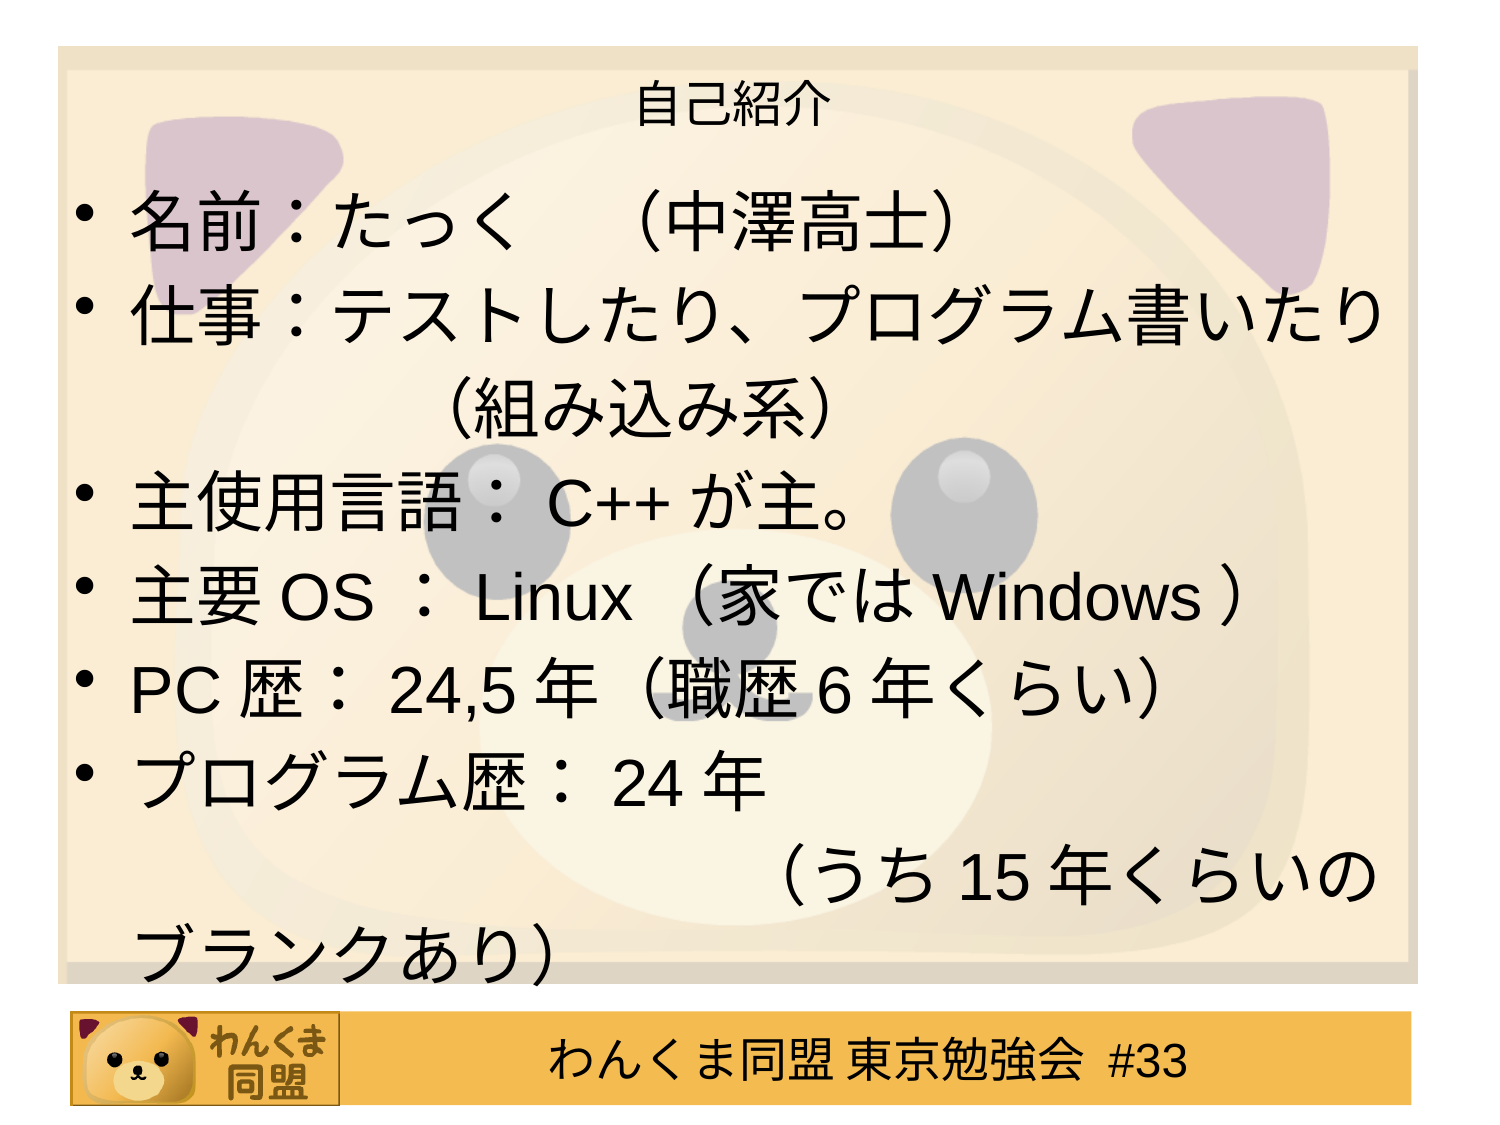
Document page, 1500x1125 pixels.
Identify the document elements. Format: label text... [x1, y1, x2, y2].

picture [58, 46, 1418, 172]
picture [70, 1011, 340, 1106]
title 自己紹介 [58, 44, 1407, 162]
list 名前：たっく （中澤高士） 仕事：テストしたり、プログラム書いたり （組み込み系） 主使用言語：C++が主。 主要OS：Linux（家ではWindows） PC歴：24,5年（職歴6年くらい） プログラム歴：24年 （うち15年くらいのブランクあり） [58, 172, 1426, 1006]
